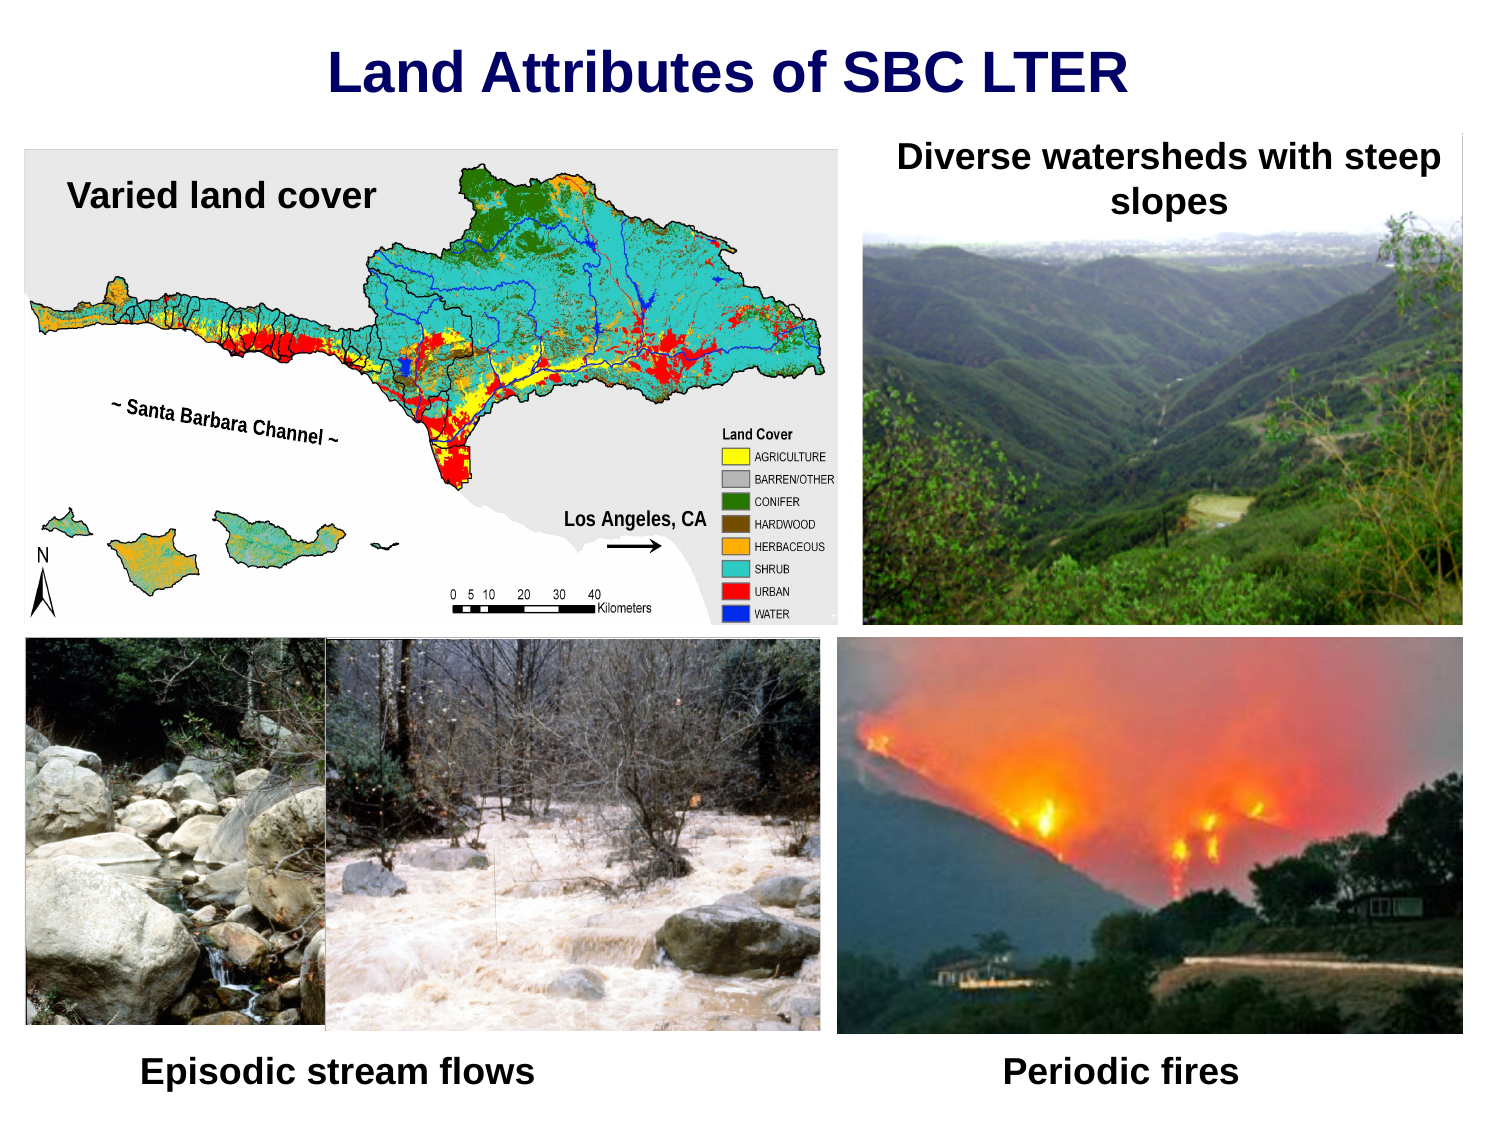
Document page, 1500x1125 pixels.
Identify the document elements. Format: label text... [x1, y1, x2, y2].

picture [837, 637, 1463, 1035]
picture [24, 637, 821, 1031]
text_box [862, 124, 1463, 626]
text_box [24, 149, 838, 625]
text_box Periodic fires [987, 1043, 1255, 1100]
text_box Land Attributes of SBC LTER [312, 26, 1238, 112]
text_box Episodic stream flows [125, 1039, 551, 1100]
